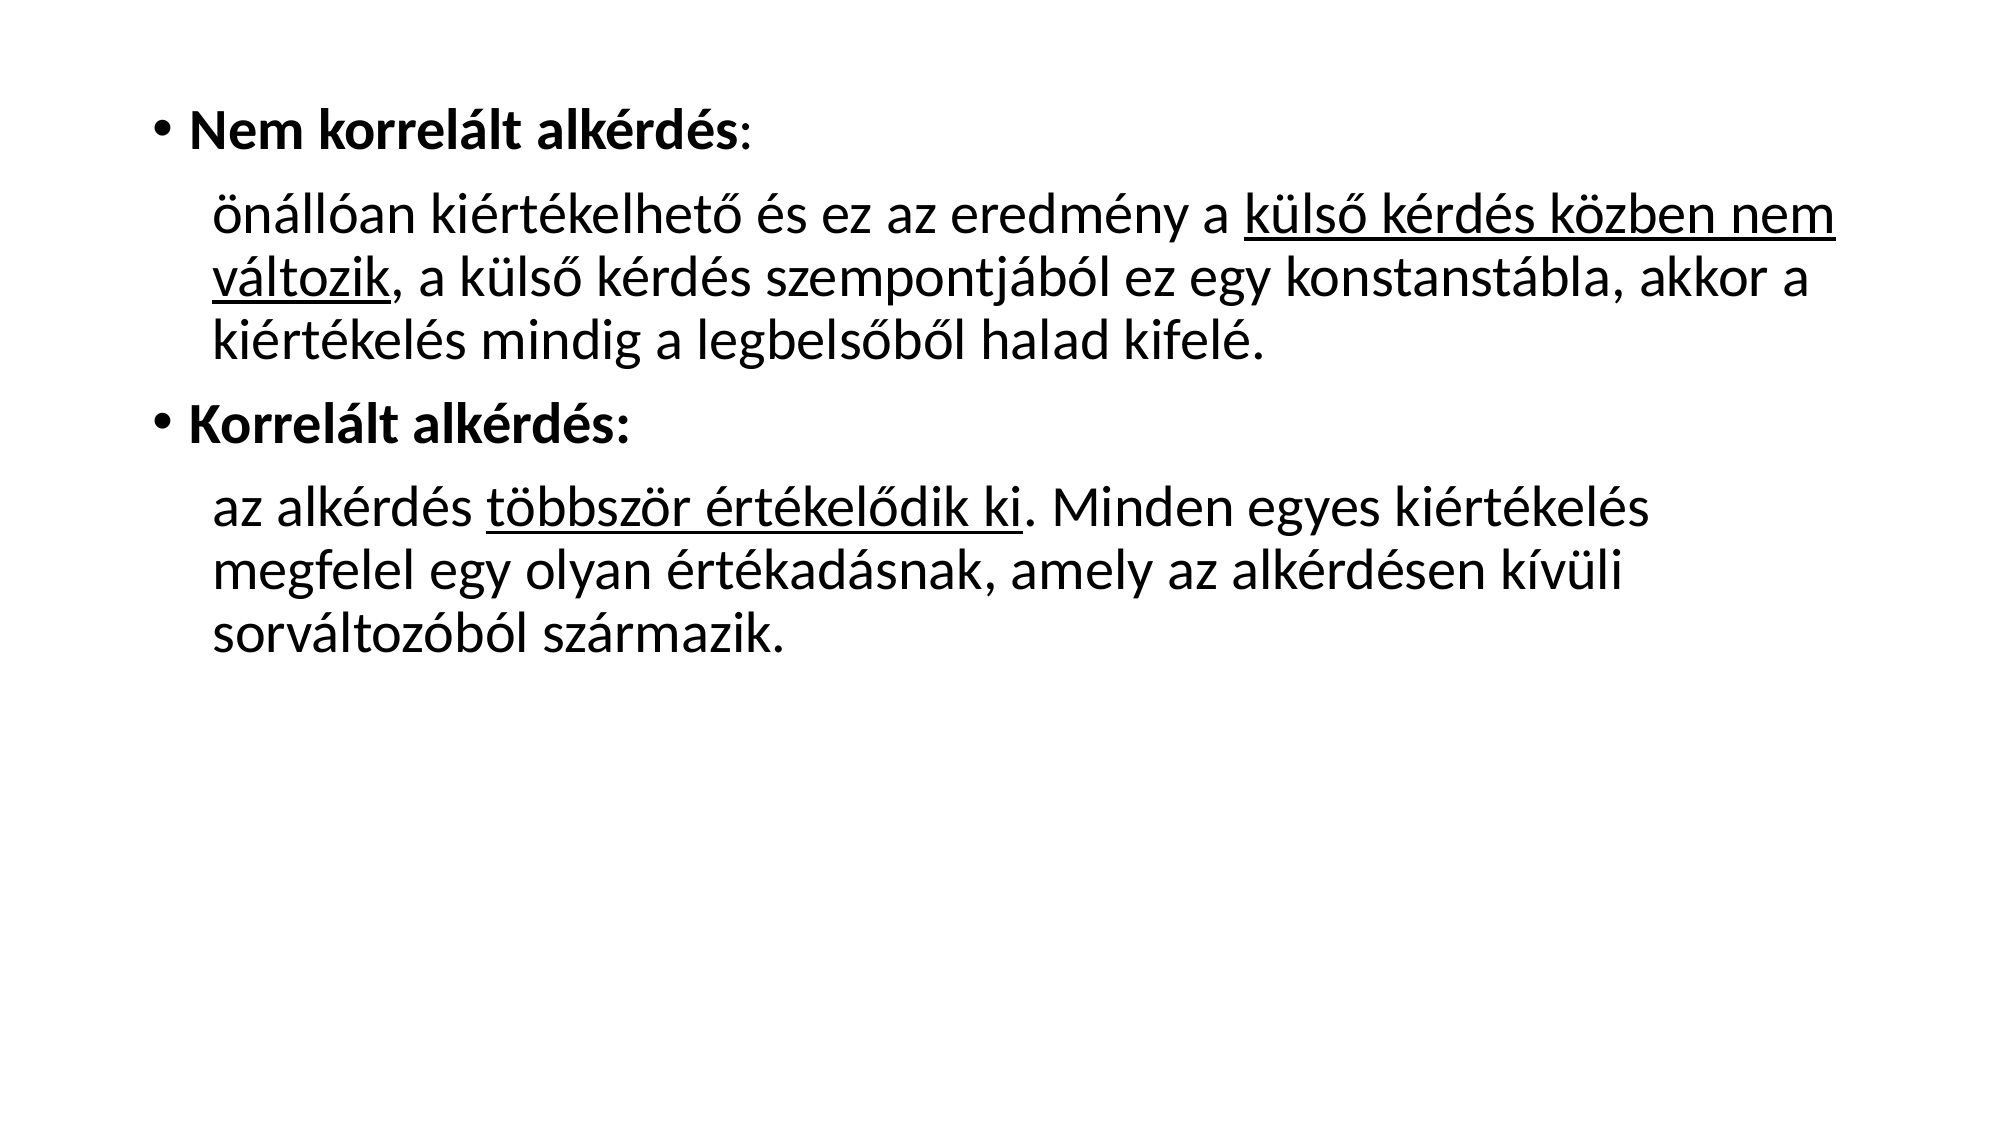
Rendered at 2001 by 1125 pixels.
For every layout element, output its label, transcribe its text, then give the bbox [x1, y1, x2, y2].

list Nem korrelált alkérdés: önállóan kiértékelhető és ez az eredmény a külső kérdés közben nem változik, a külső kérdés szempontjából ez egy konstanstábla, akkor a kiértékelés mindig a legbelsőből halad kifelé. Korrelált alkérdés: az alkérdés többször értékelődik ki. Minden egyes kiértékelés megfelel egy olyan értékadásnak, amely az alkérdésen kívüli sorváltozóból származik. [137, 92, 1863, 1014]
